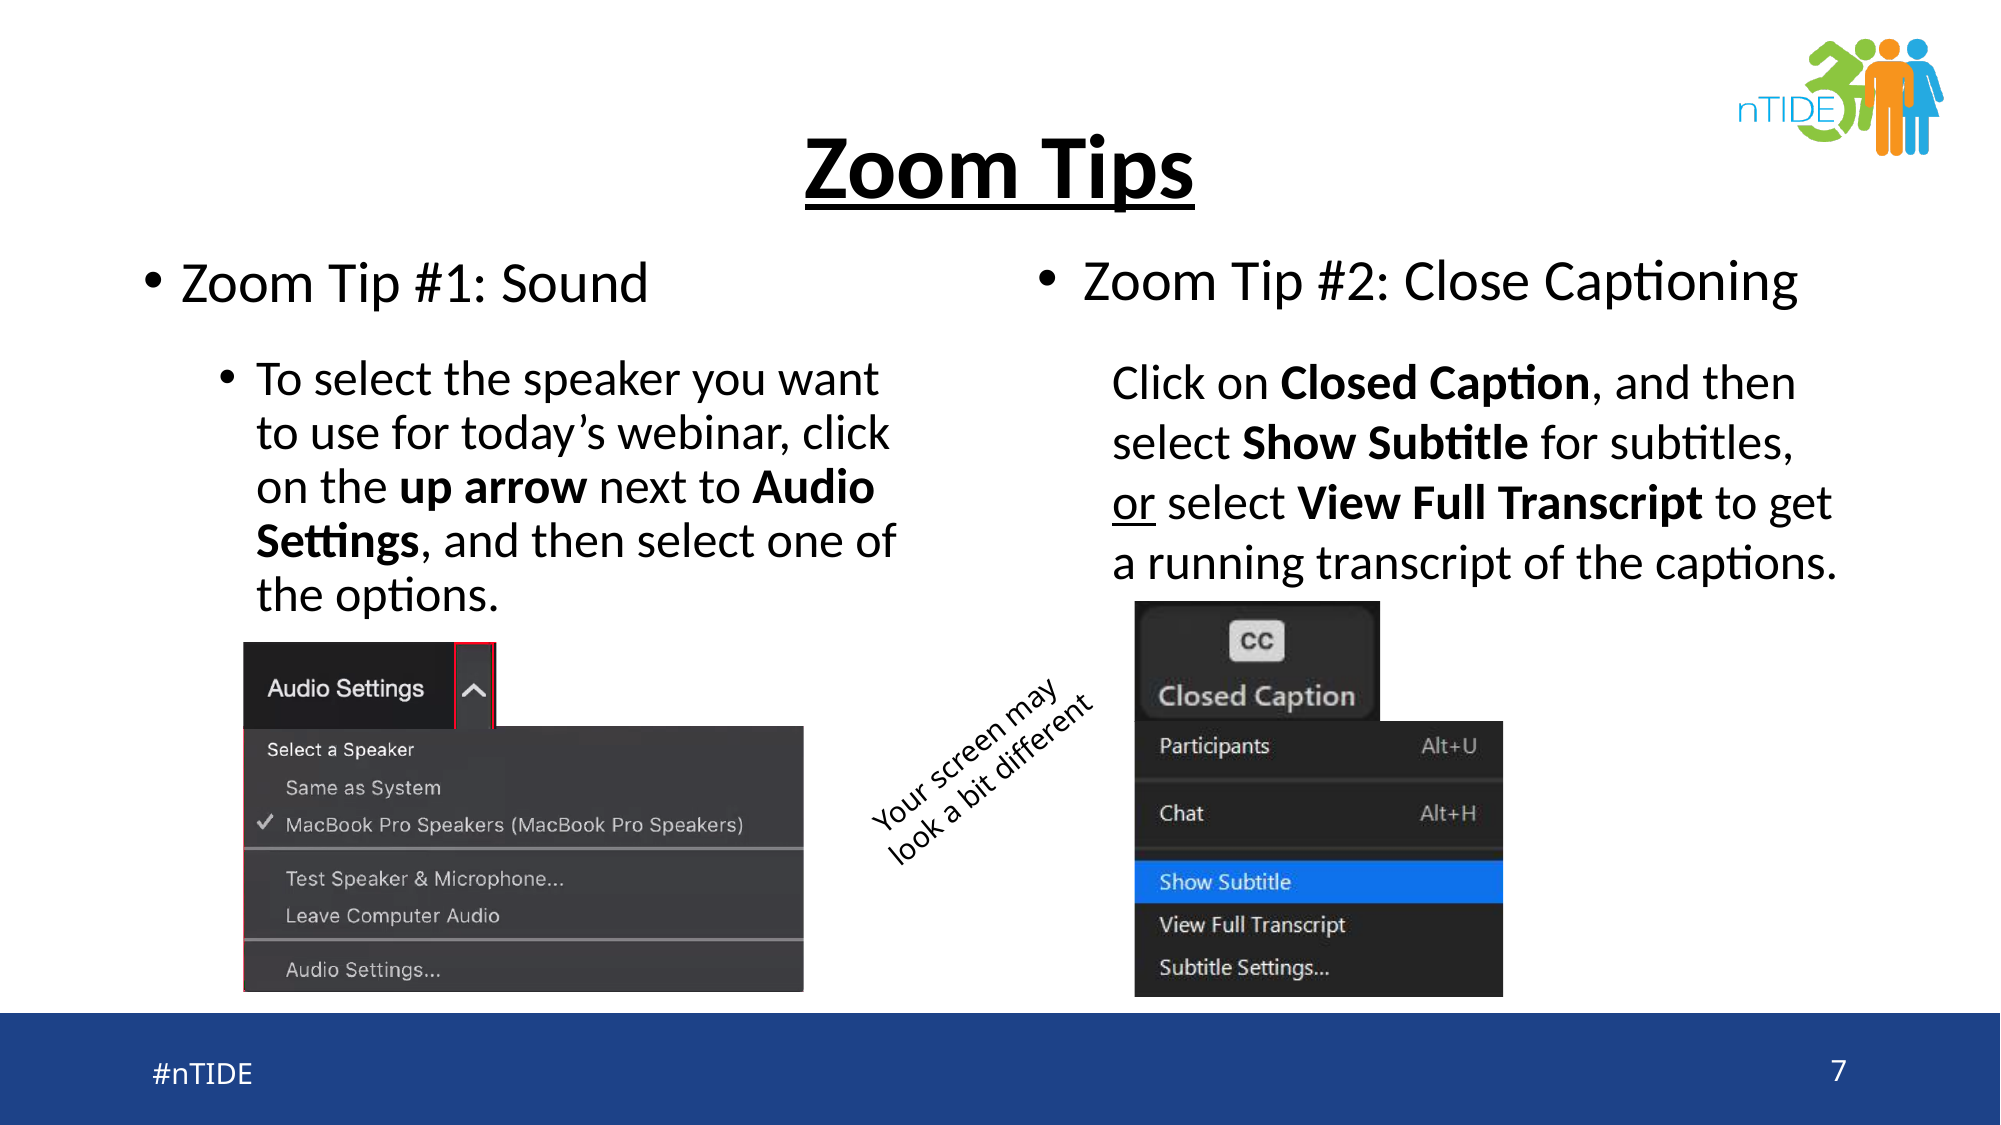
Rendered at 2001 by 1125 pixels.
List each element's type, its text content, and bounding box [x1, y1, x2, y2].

picture [243, 642, 804, 992]
list Zoom Tip #1: Sound To select the speaker you want to use for today’s webinar, click on the up arrow next to Audio Settings, and then select one of the options. [128, 244, 919, 958]
text_box Your screen may look a bit different [843, 642, 1114, 888]
slide_number 7 [1412, 1042, 1863, 1103]
picture [1134, 601, 1504, 997]
text_box Zoom Tip #2: Close Captioning Click on Closed Caption, and then select Show Subtitle for subtitles, or select View Full Transcript to get a running transcript of the captions. [1022, 278, 1863, 598]
title Zoom Tips [137, 59, 1863, 278]
picture [1731, 34, 1952, 167]
slide_number #nTIDE [137, 1042, 588, 1103]
